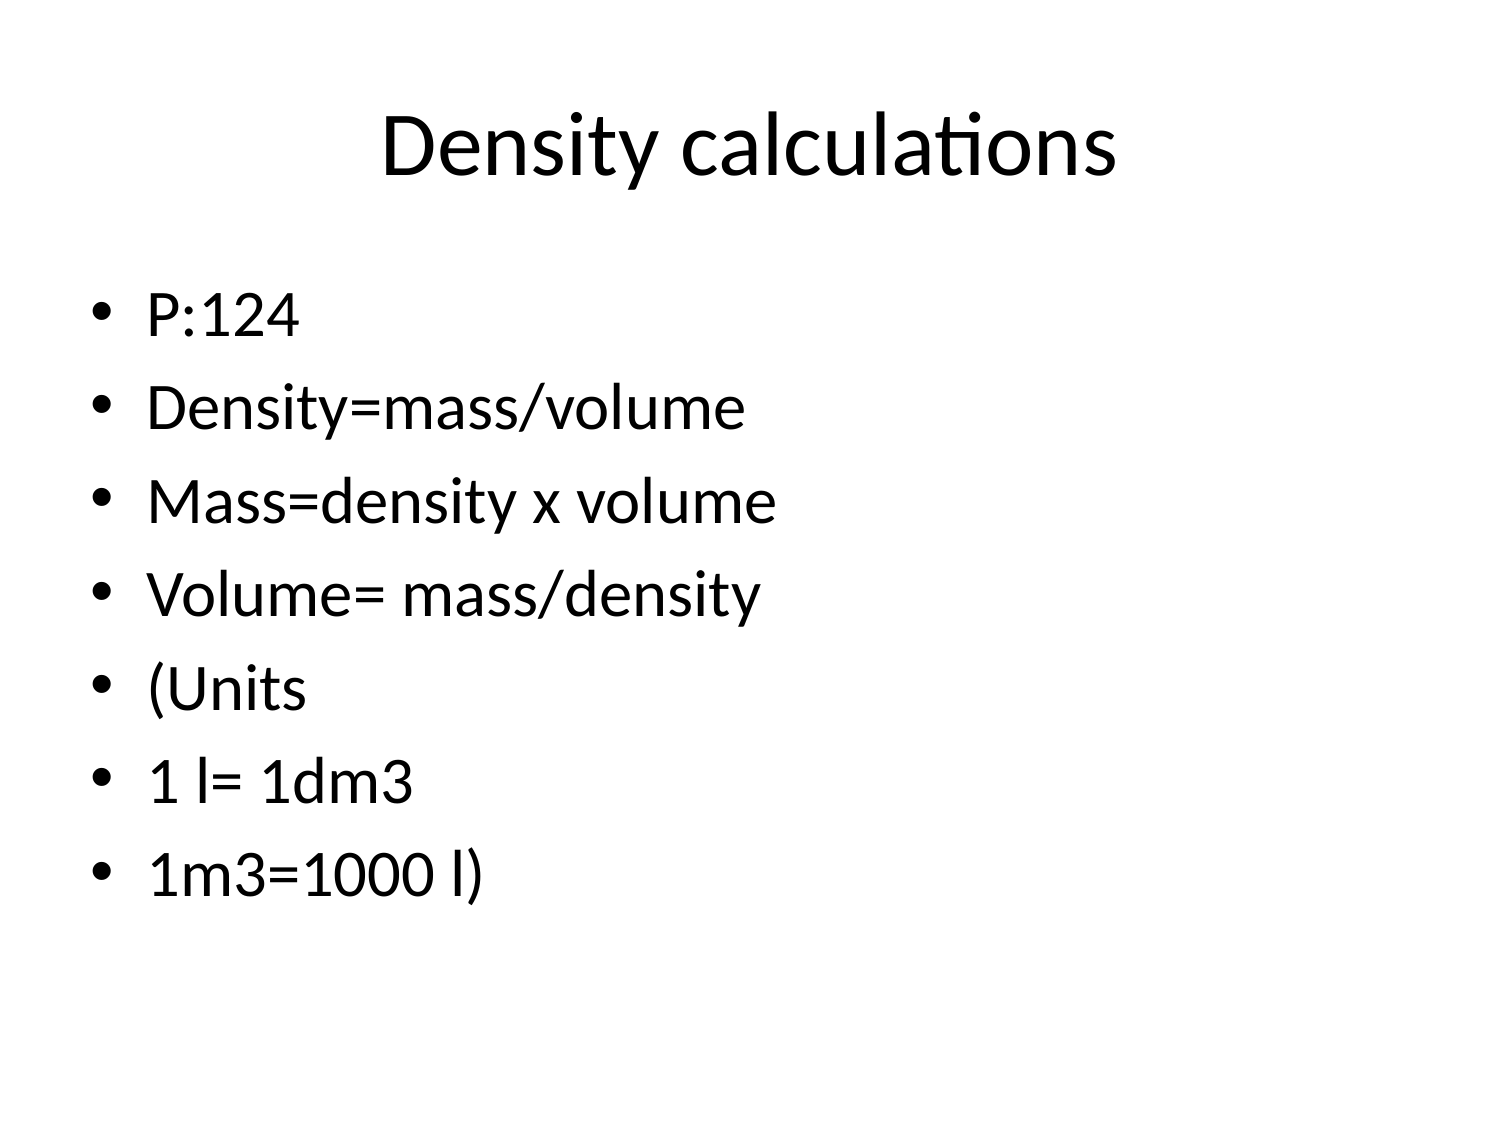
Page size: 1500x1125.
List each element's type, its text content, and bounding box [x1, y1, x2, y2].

list P:124 Density=mass/volume Mass=density x volume Volume= mass/density (Units 1 l= 1dm3 1m3=1000 l) [75, 262, 1425, 1005]
title Density calculations [75, 45, 1425, 233]
